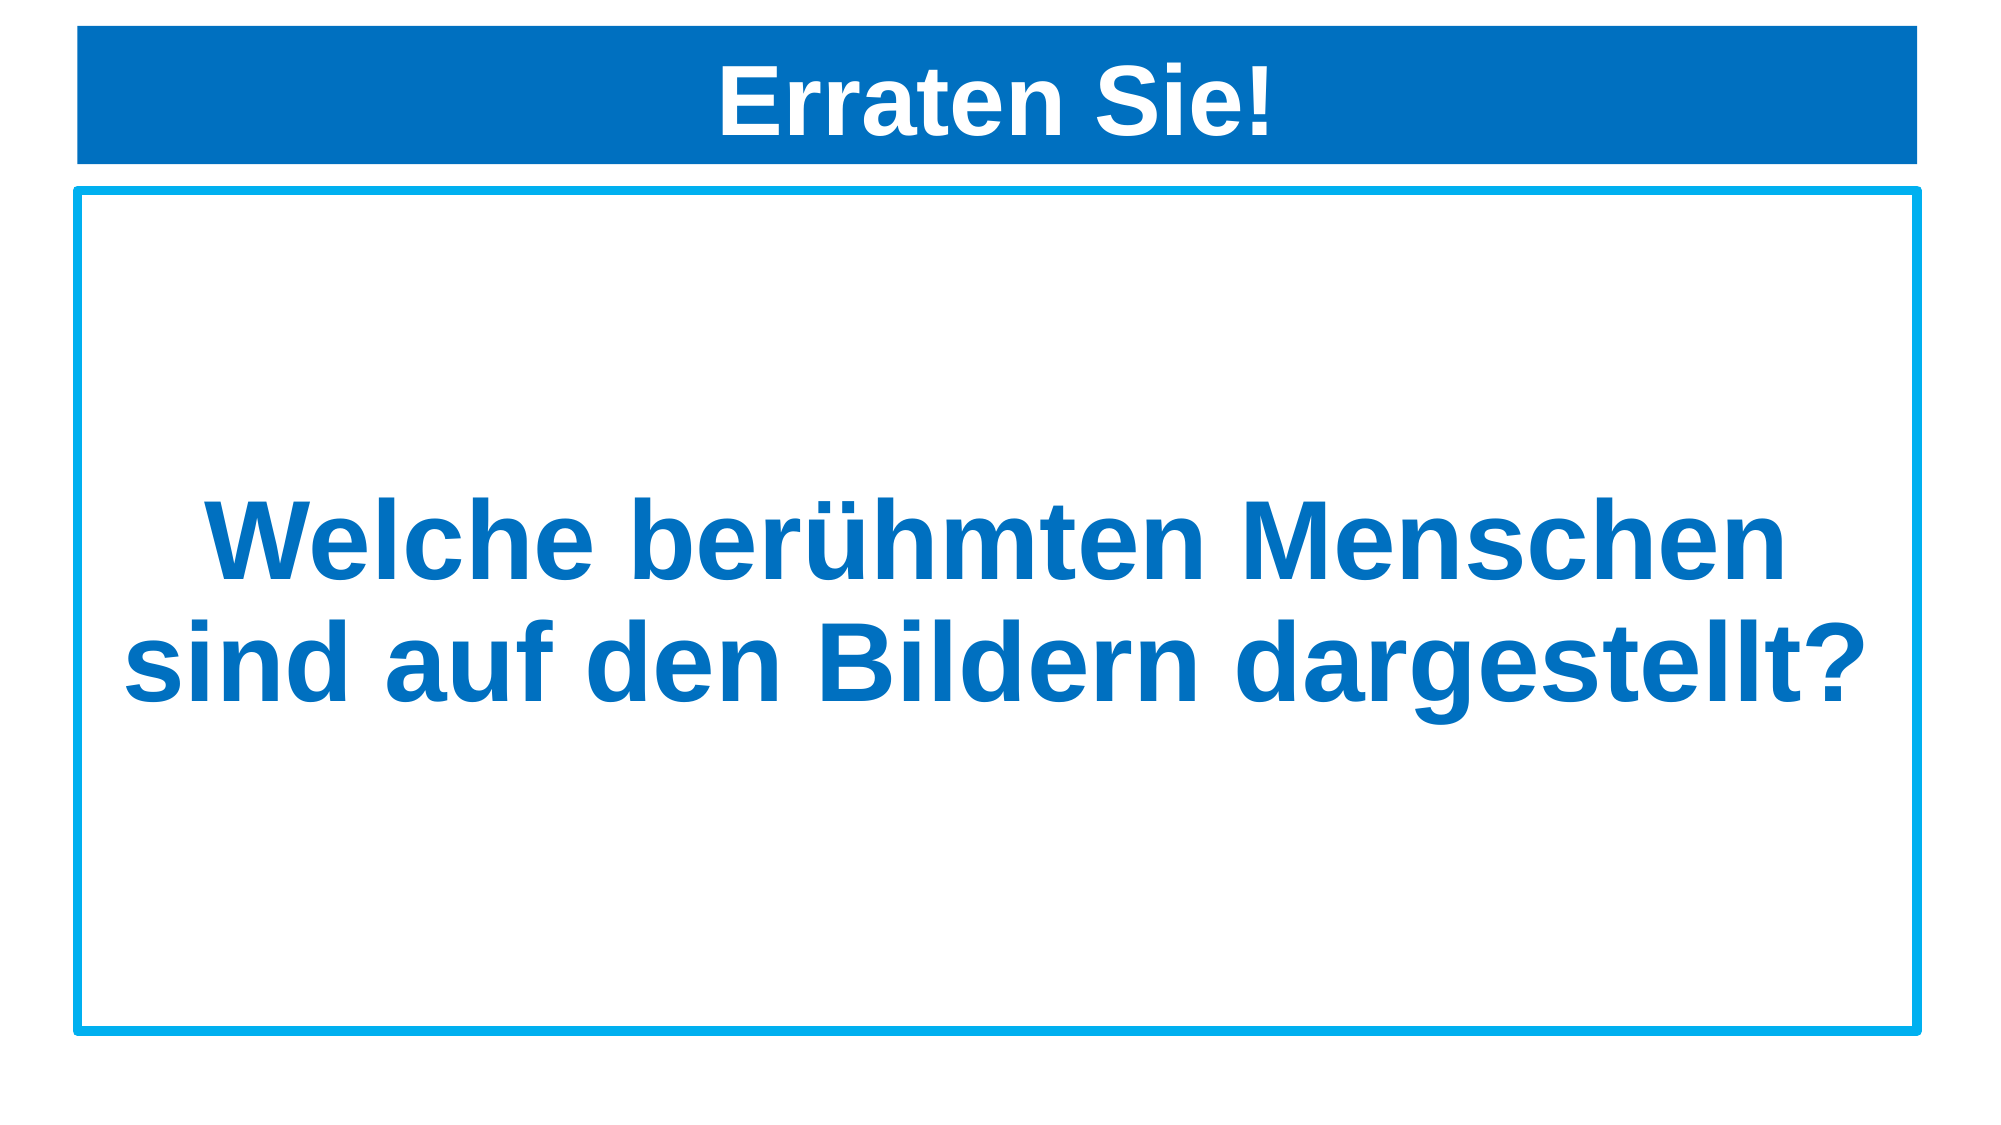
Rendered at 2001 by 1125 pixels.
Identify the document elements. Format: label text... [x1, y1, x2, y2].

title Erraten Sie! [77, 25, 1918, 165]
subtitle Welche berühmten Menschen sind auf den Bildern dargestellt? [77, 190, 1918, 1032]
